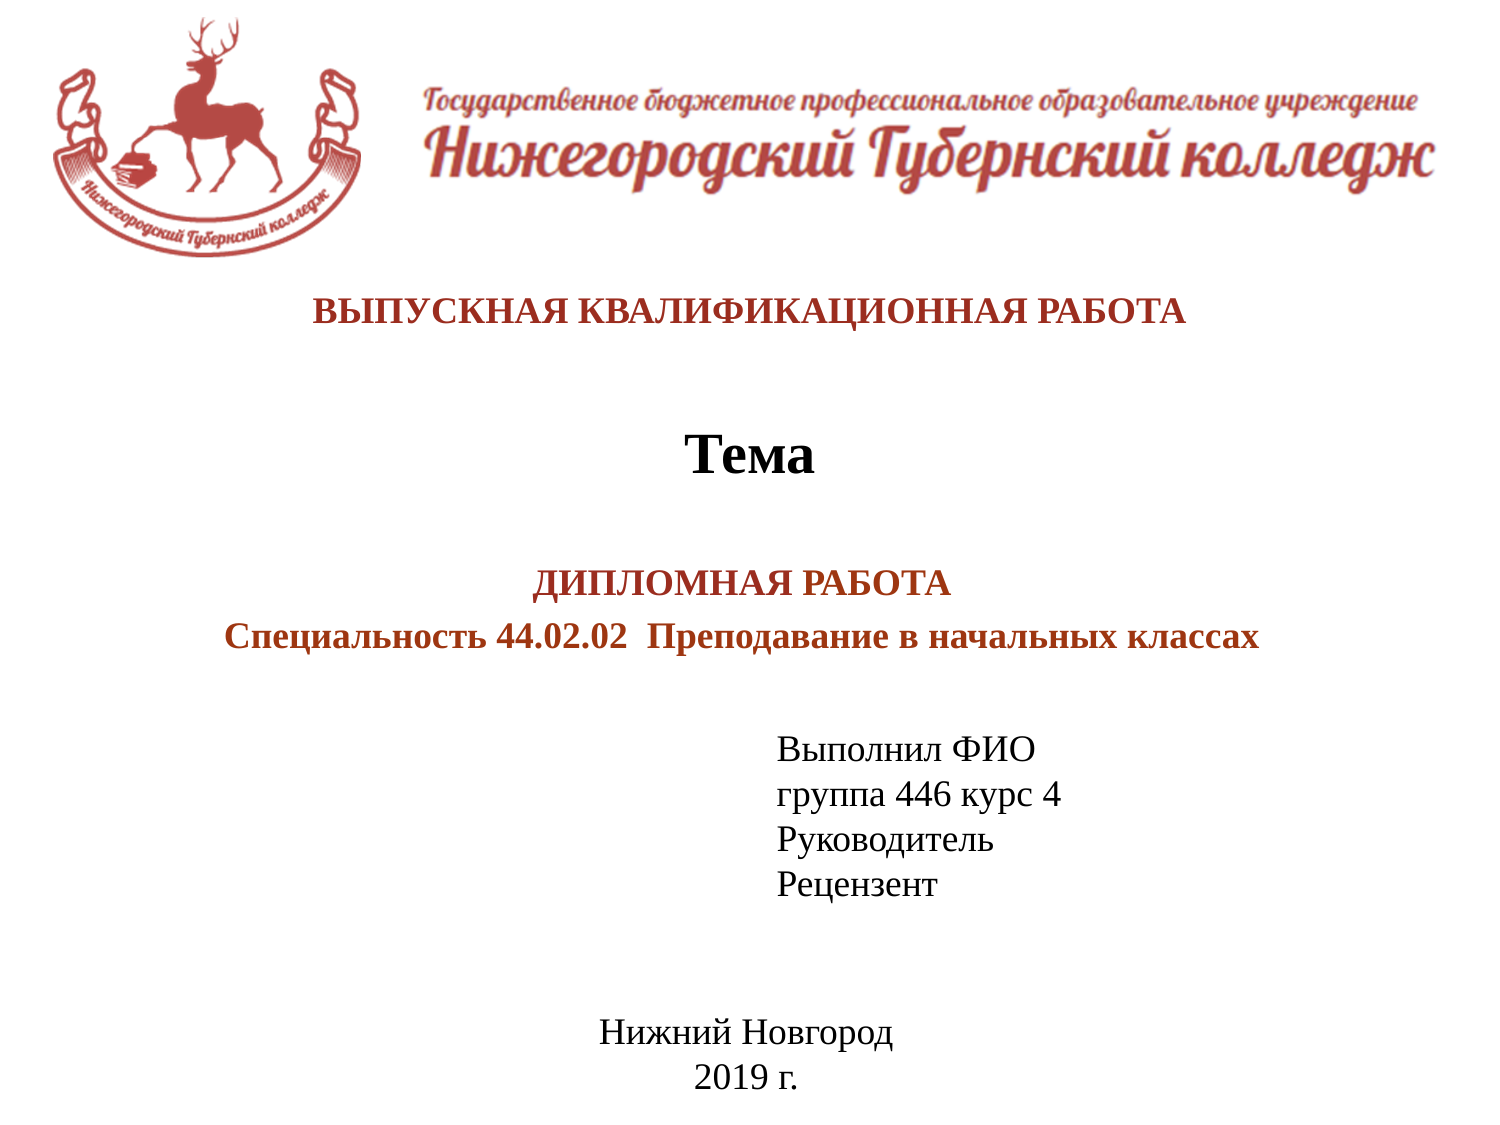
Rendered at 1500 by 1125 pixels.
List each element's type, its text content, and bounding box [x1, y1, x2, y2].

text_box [52, 17, 1443, 258]
text_box Нижний Новгород 2019 г. [584, 999, 909, 1105]
subtitle ДИПЛОМНАЯ РАБОТА Специальность 44.02.02 Преподавание в начальных классах [47, 550, 1437, 681]
text_box ВЫПУСКНАЯ КВАЛИФИКАЦИОННАЯ РАБОТА [297, 278, 1202, 338]
text_box Выполнил ФИО группа 446 курс 4 Руководитель Рецензент [761, 716, 1454, 912]
title Тема [112, 373, 1388, 528]
